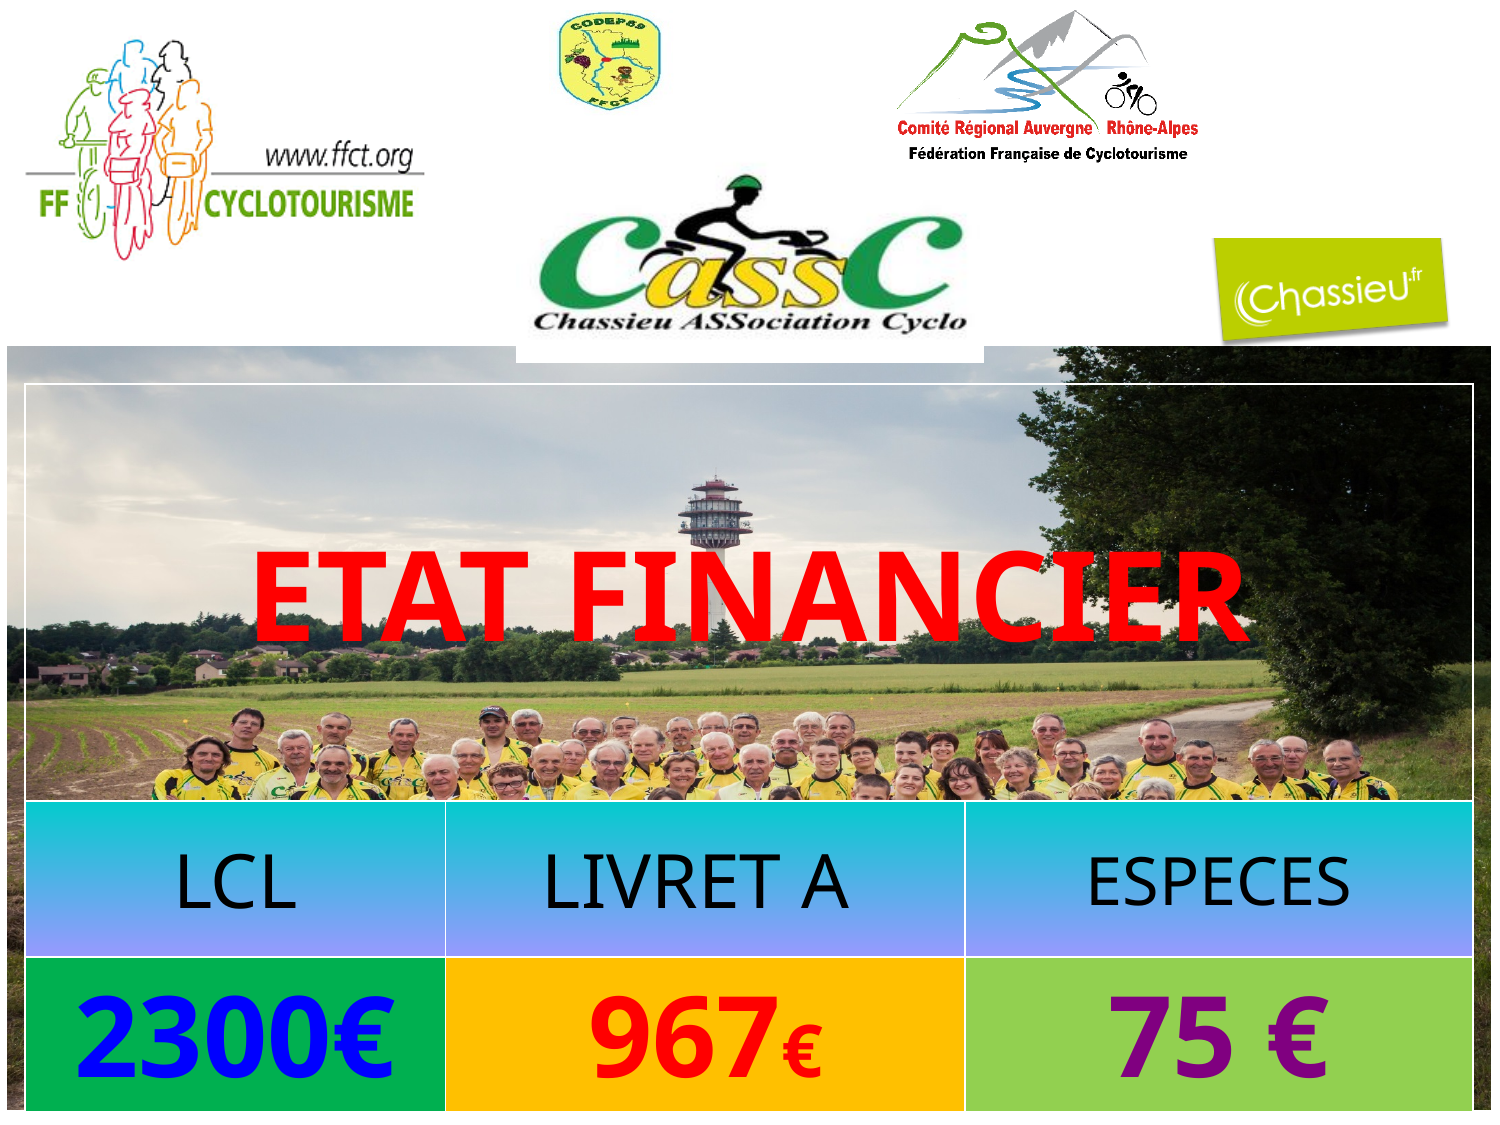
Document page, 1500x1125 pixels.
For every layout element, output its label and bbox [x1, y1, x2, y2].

text_box [548, 10, 715, 159]
picture [7, 17, 440, 301]
picture [7, 10, 1491, 1110]
